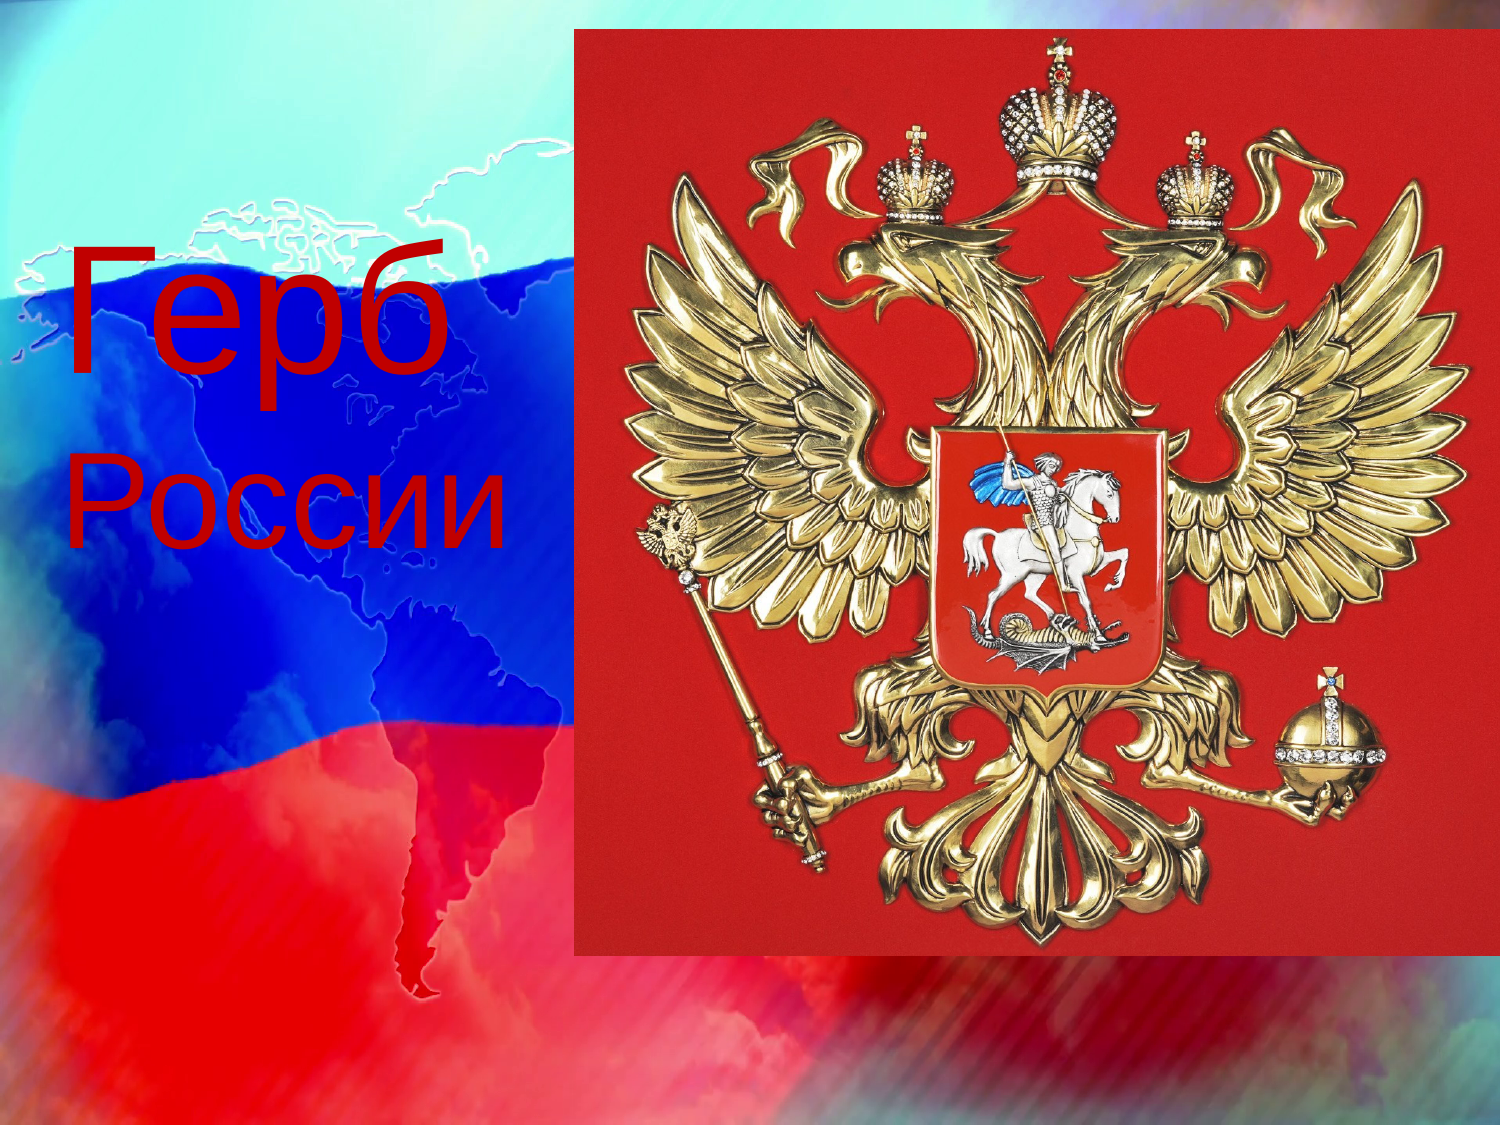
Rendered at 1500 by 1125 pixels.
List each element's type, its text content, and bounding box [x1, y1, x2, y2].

picture [0, 0, 1500, 1125]
text_box Герб России [44, 183, 550, 583]
